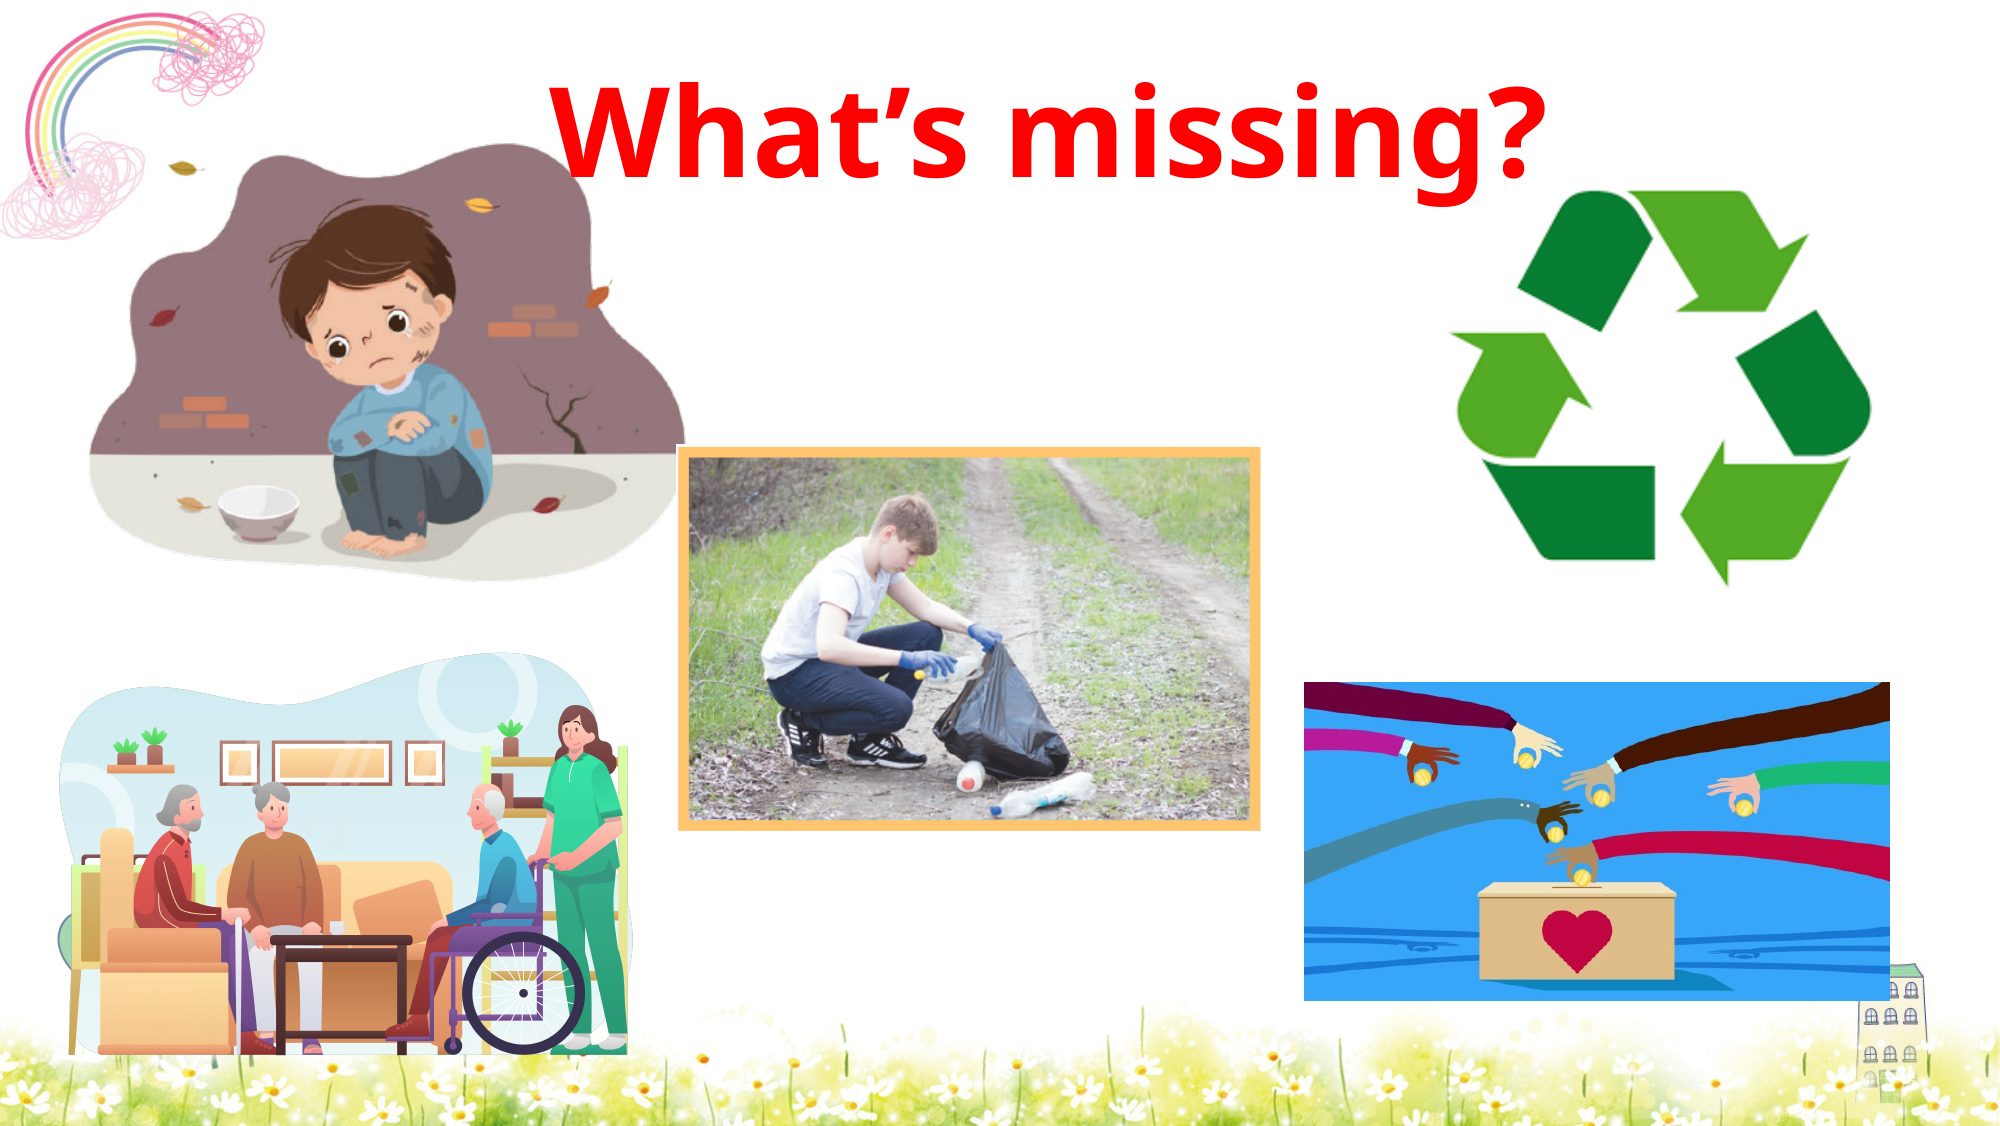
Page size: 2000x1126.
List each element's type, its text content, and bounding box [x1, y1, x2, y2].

text_box What’s missing? [712, 45, 1765, 211]
picture [0, 0, 2000, 1126]
